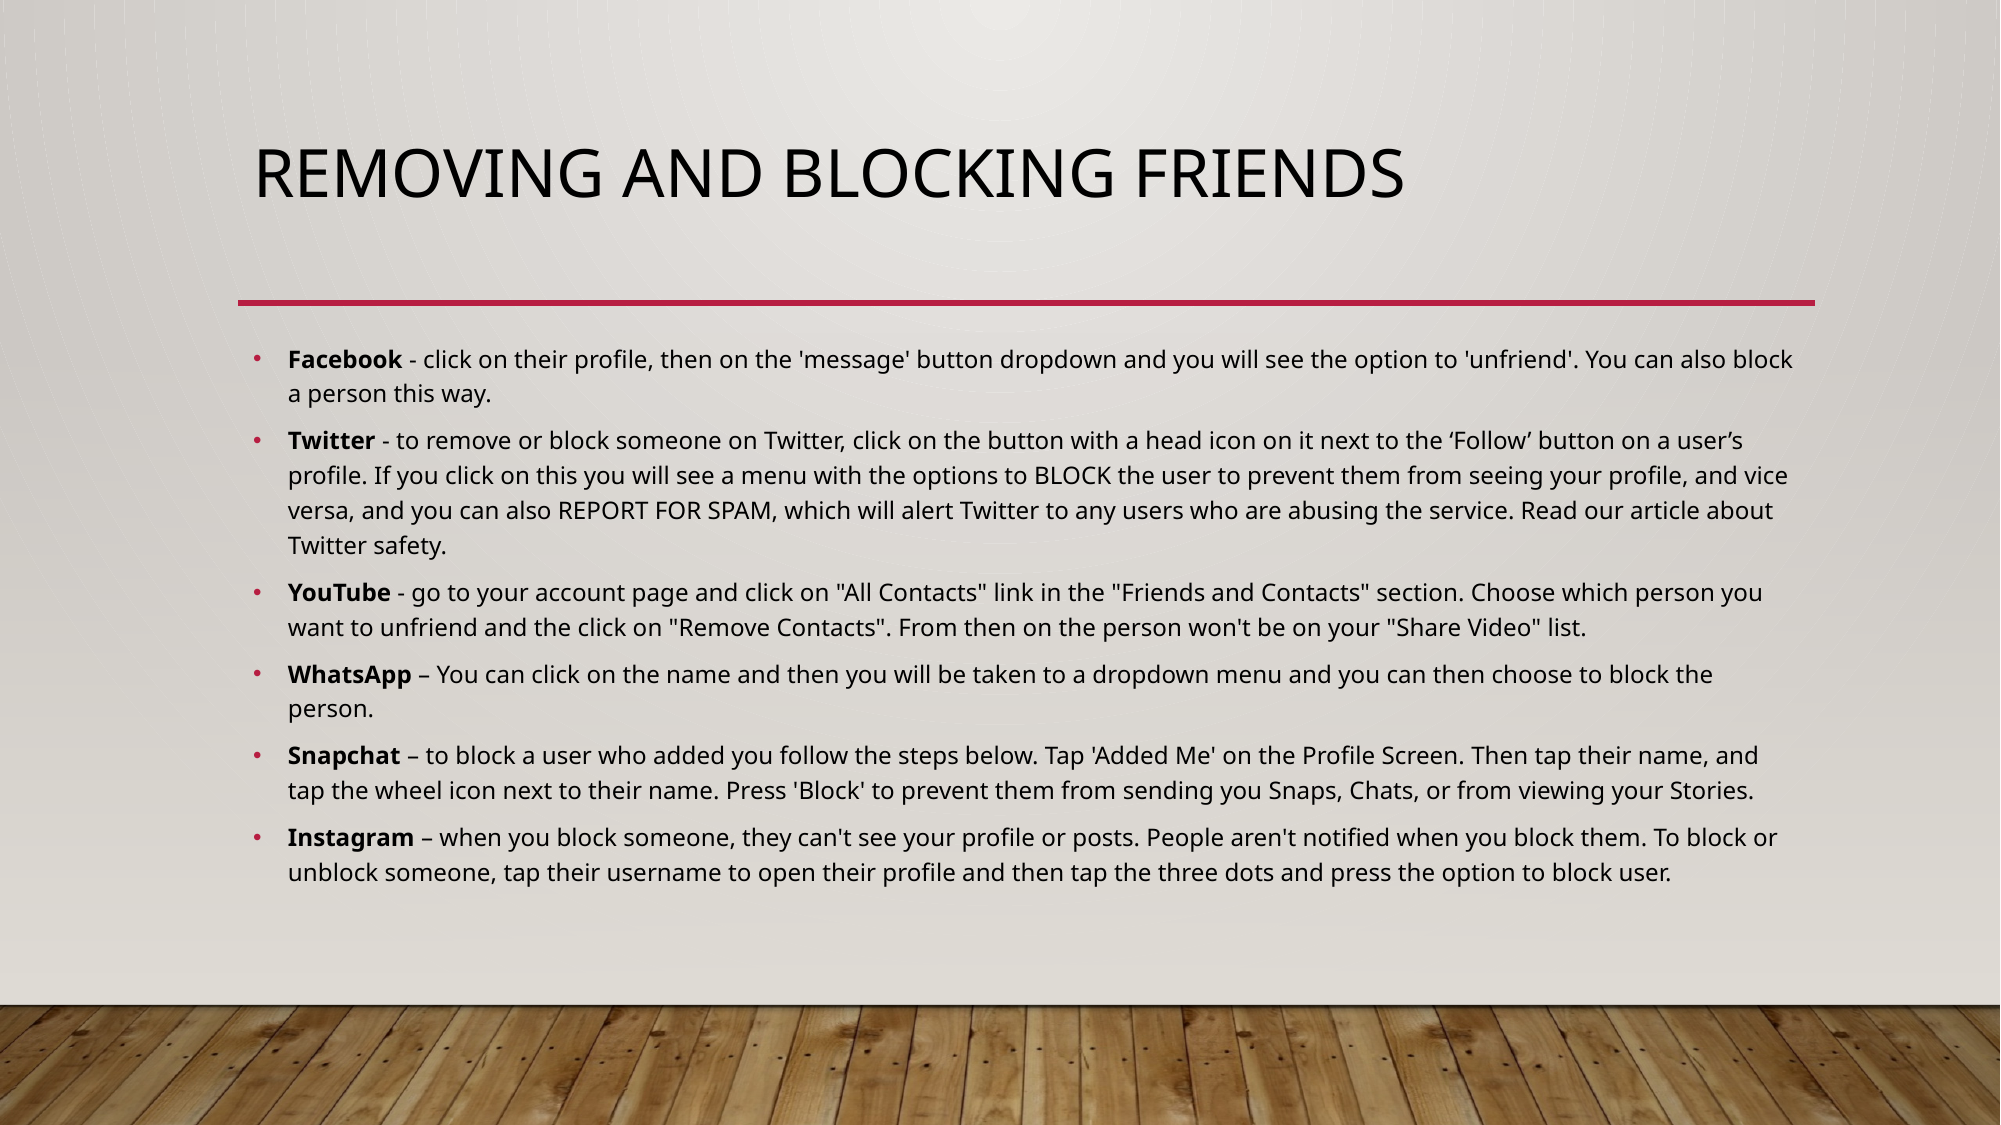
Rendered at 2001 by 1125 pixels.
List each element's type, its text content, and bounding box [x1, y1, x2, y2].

title Removing and blocking friends [238, 131, 1814, 305]
list Facebook - click on their profile, then on the 'message' button dropdown and you will see the option to 'unfriend'. You can also block a person this way. Twitter - to remove or block someone on Twitter, click on the button with a head icon on it next to the ‘Follow’ button on a user’s profile. If you click on this you will see a menu with the options to BLOCK the user to prevent them from seeing your profile, and vice versa, and you can also REPORT FOR SPAM, which will alert Twitter to any users who are abusing the service. Read our article about Twitter safety. YouTube - go to your account page and click on "All Contacts" link in the "Friends and Contacts" section. Choose which person you want to unfriend and the click on "Remove Contacts". From then on the person won't be on your "Share Video" list. WhatsApp – You can click on the name and then you will be taken to a dropdown menu and you can then choose to block the person. Snapchat – to block a user who added you follow the steps below. Tap 'Added Me' on the Profile Screen. Then tap their name, and tap the wheel icon next to their name. Press 'Block' to prevent them from sending you Snaps, Chats, or from viewing your Stories. Instagram – when you block someone, they can't see your profile or posts. People aren't notified when you block them. To block or unblock someone, tap their username to open their profile and then tap the three dots and press the option to block user. [238, 330, 1814, 897]
picture [0, 1005, 2000, 1125]
